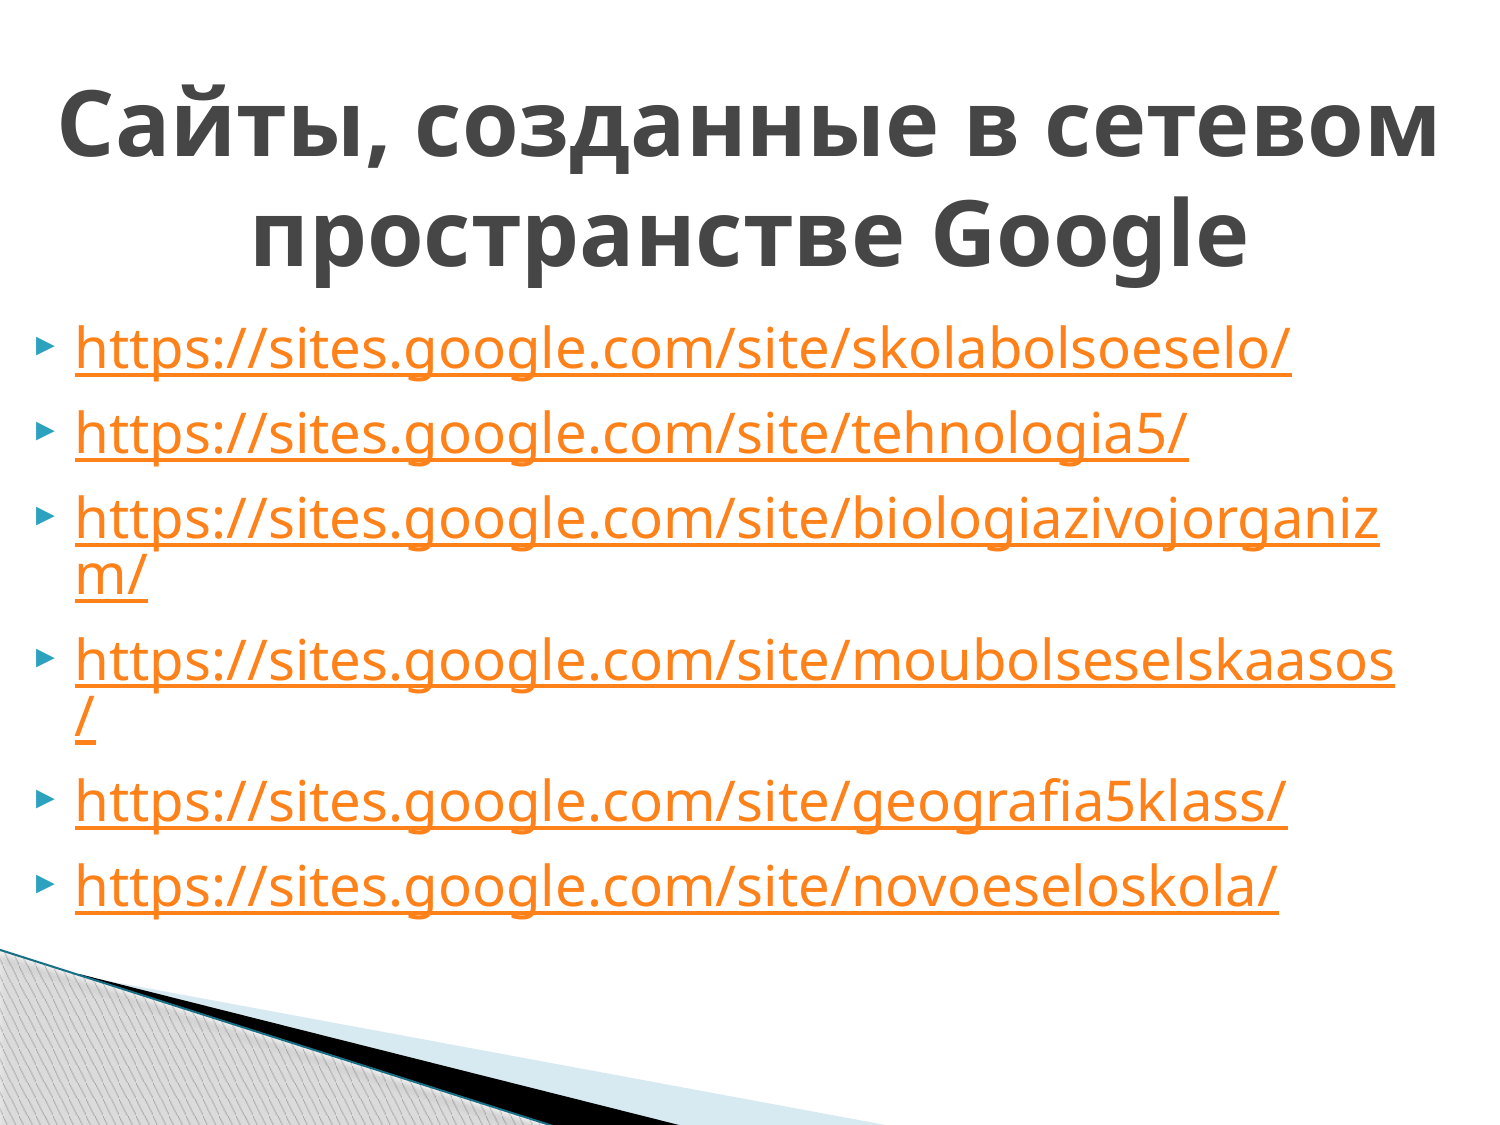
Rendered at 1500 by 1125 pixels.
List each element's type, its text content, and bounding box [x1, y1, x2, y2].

title Сайты, созданные в сетевом пространстве Google [0, 45, 1500, 305]
list https://sites.google.com/site/skolabolsoeselo/ https://sites.google.com/site/tehnologia5/ https://sites.google.com/site/biologiazivojorganizm/ https://sites.google.com/site/moubolseselskaasos/ https://sites.google.com/site/geografia5klass/ https://sites.google.com/site/novoeseloskola/ [0, 305, 1430, 1048]
